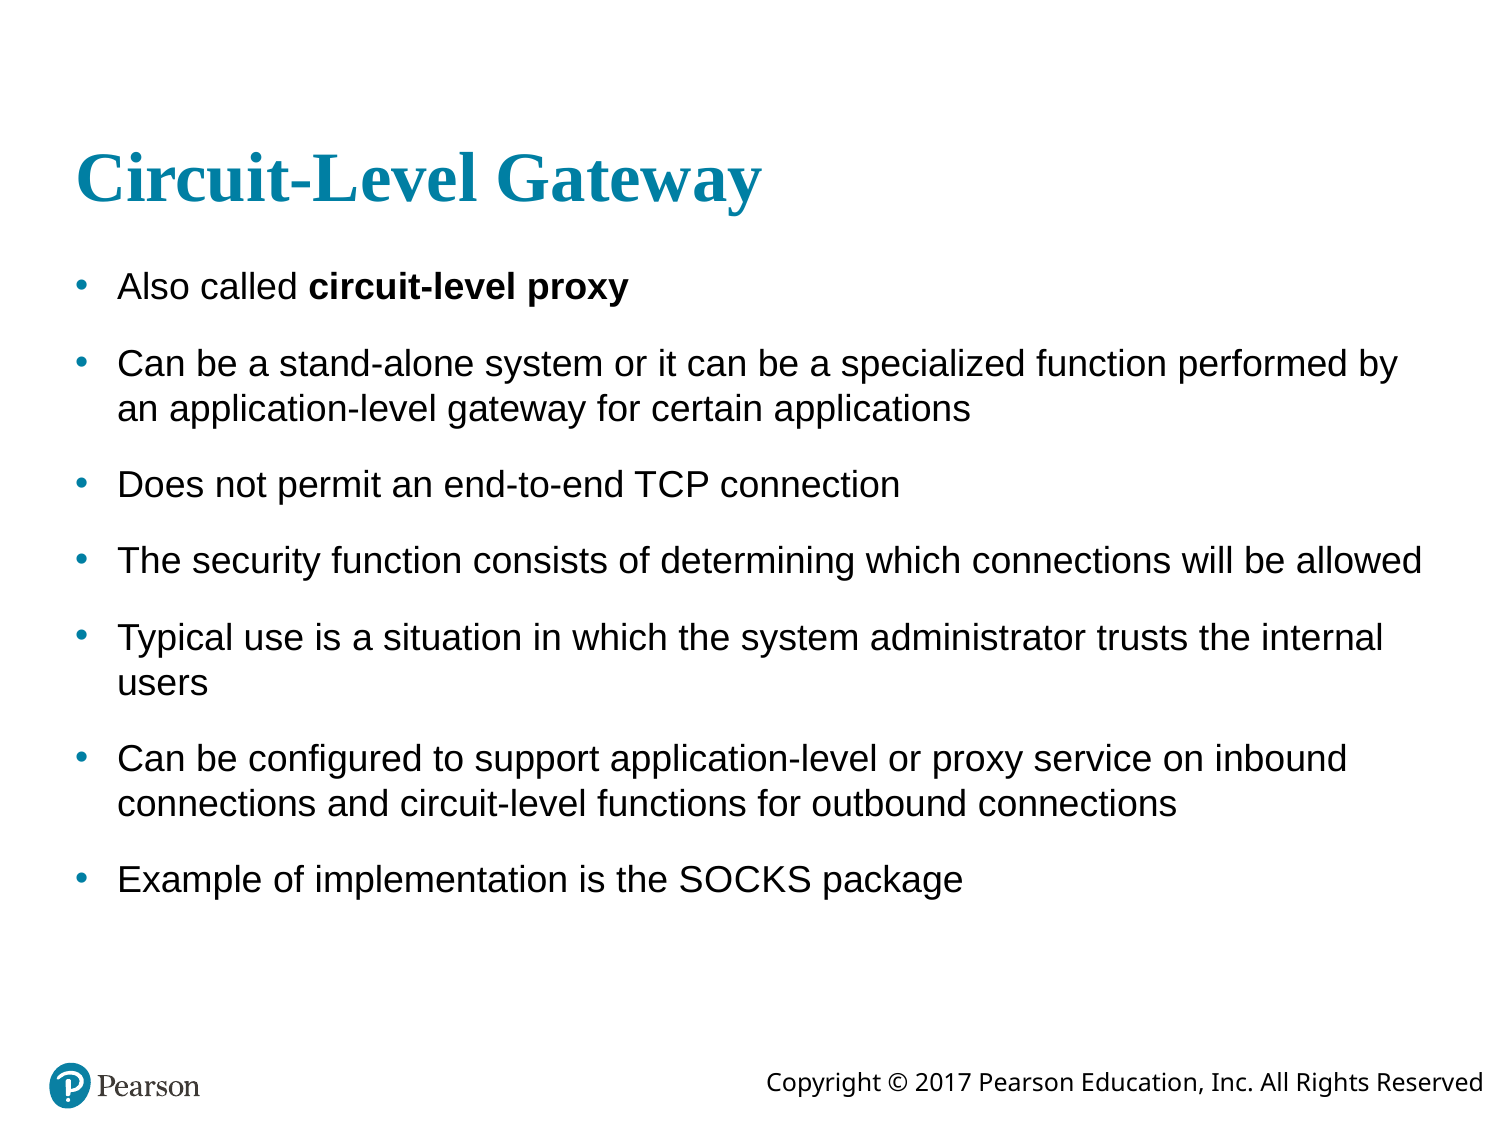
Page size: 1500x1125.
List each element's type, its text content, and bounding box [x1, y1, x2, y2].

title Circuit-Level Gateway [75, 35, 1425, 216]
list Also called circuit-level proxy Can be a stand-alone system or it can be a specialized function performed by an application-level gateway for certain applications Does not permit an end-to-end T C P connection The security function consists of determining which connections will be allowed Typical use is a situation in which the system administrator trusts the internal users Can be configured to support application-level or proxy service on inbound connections and circuit-level functions for outbound connections Example of implementation is the S O C K S package [75, 262, 1425, 1005]
